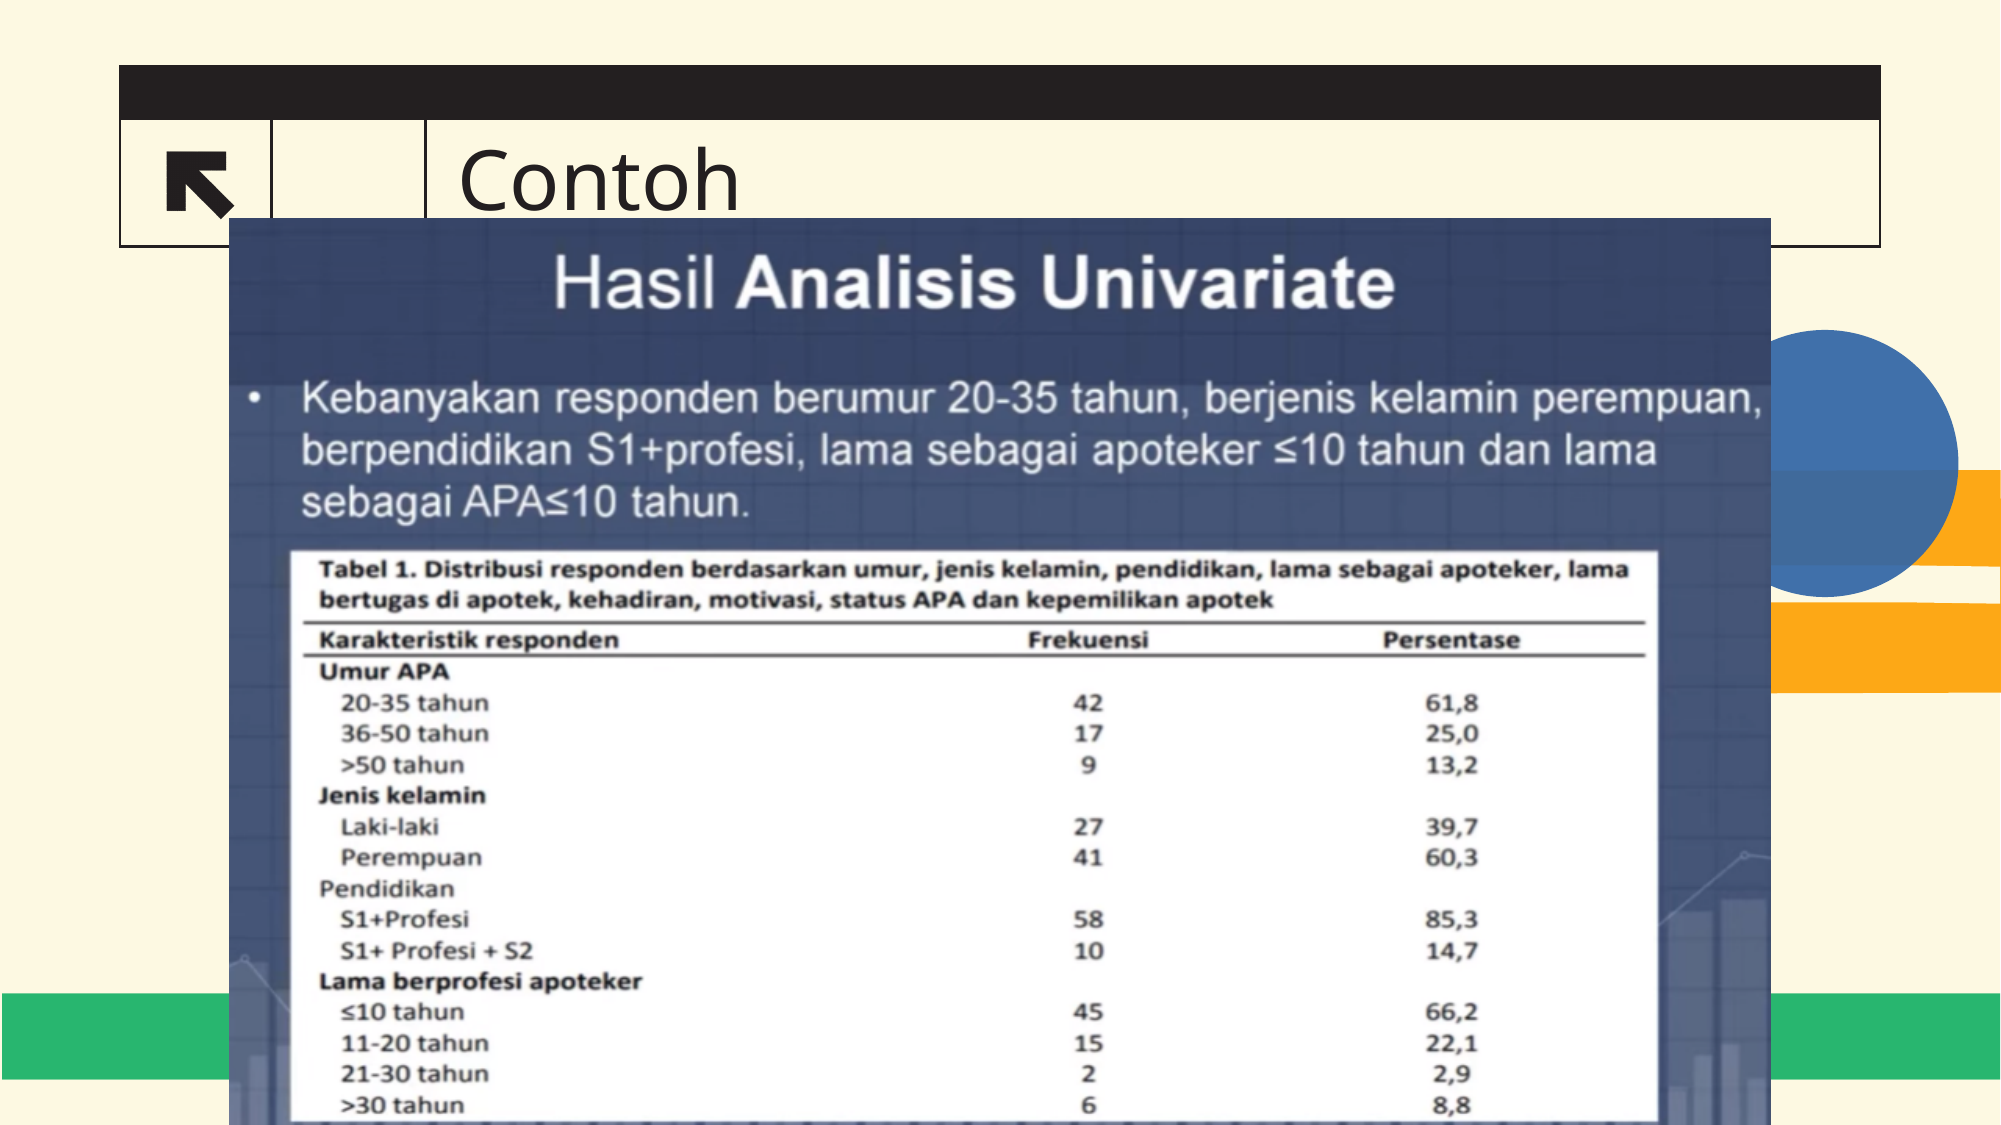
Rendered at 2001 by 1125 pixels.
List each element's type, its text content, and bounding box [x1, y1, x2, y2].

title Contoh [442, 120, 1880, 248]
slide_number 26 [271, 132, 426, 218]
picture [2, 105, 2001, 1125]
